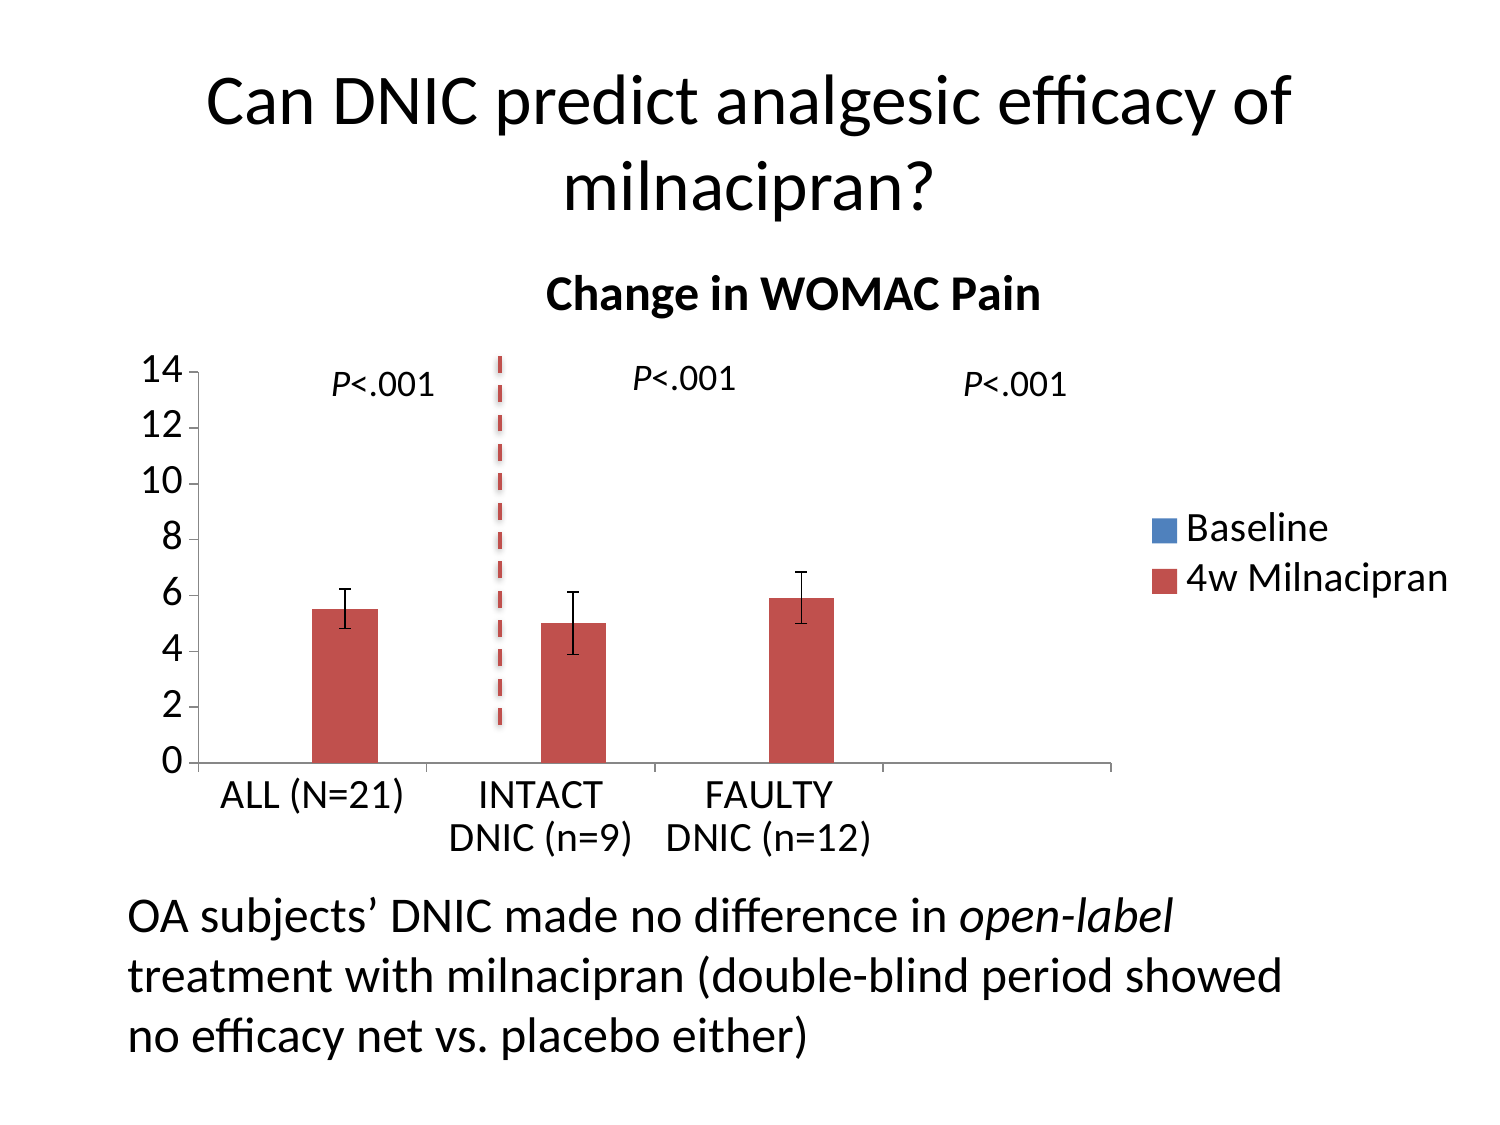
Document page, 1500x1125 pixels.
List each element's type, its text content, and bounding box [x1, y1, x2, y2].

title Can DNIC predict analgesic efficacy of milnacipran? [75, 45, 1425, 233]
text_box OA subjects’ DNIC made no difference in open-label treatment with milnacipran (double-blind period showed no efficacy net vs. placebo either) [112, 884, 1347, 1070]
chart [112, 237, 1476, 876]
